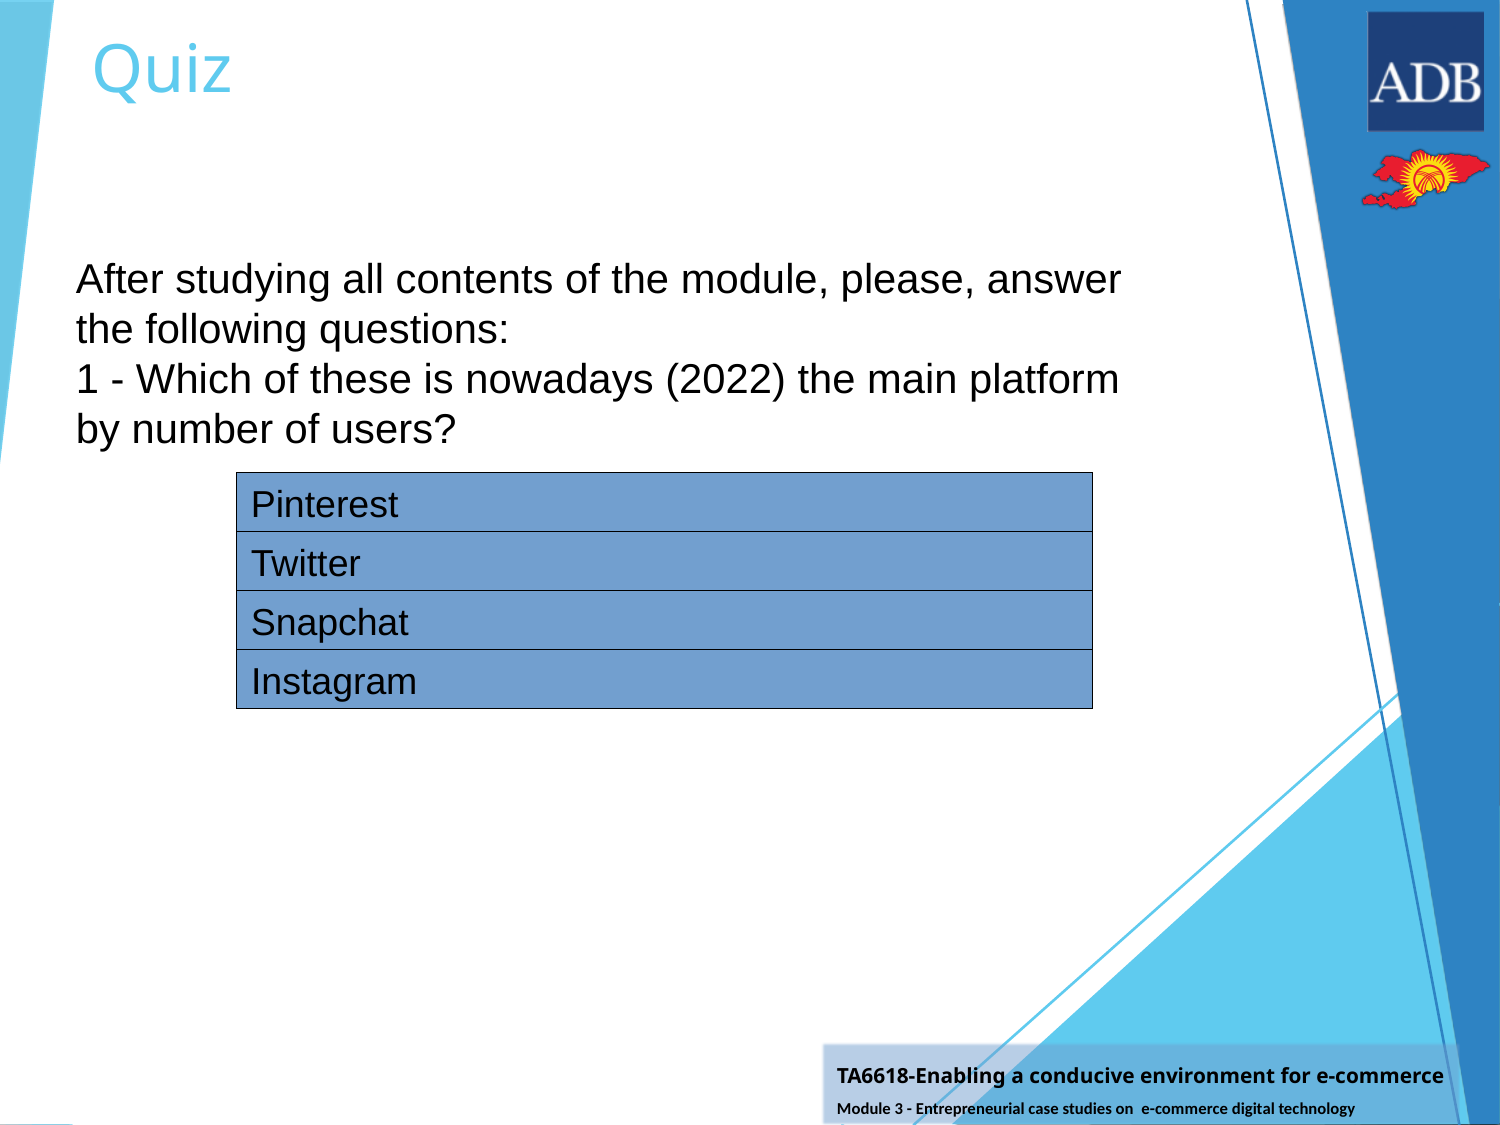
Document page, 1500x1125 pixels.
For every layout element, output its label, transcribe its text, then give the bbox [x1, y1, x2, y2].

text_box Twitter [236, 531, 1093, 590]
text_box [1282, 0, 1500, 1125]
text_box Snapchat [236, 590, 1093, 649]
text_box [0, 0, 55, 464]
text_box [1352, 11, 1500, 224]
text_box Pinterest [236, 472, 1093, 531]
text_box Instagram [236, 649, 1093, 709]
text_box Quiz [76, 18, 1134, 147]
text_box [0, 0, 1399, 1125]
text_box [1042, 717, 1453, 1042]
text_box [1460, 1089, 1467, 1125]
text_box TA6618-Enabling a conducive environment for e-commerce Module 3 - Entrepreneurial case studies on e-commerce digital technology [825, 1046, 1458, 1122]
text_box After studying all contents of the module, please, answer the following questions: 1 - Which of these is nowadays (2022) the main platform by number of users? [61, 244, 1181, 333]
